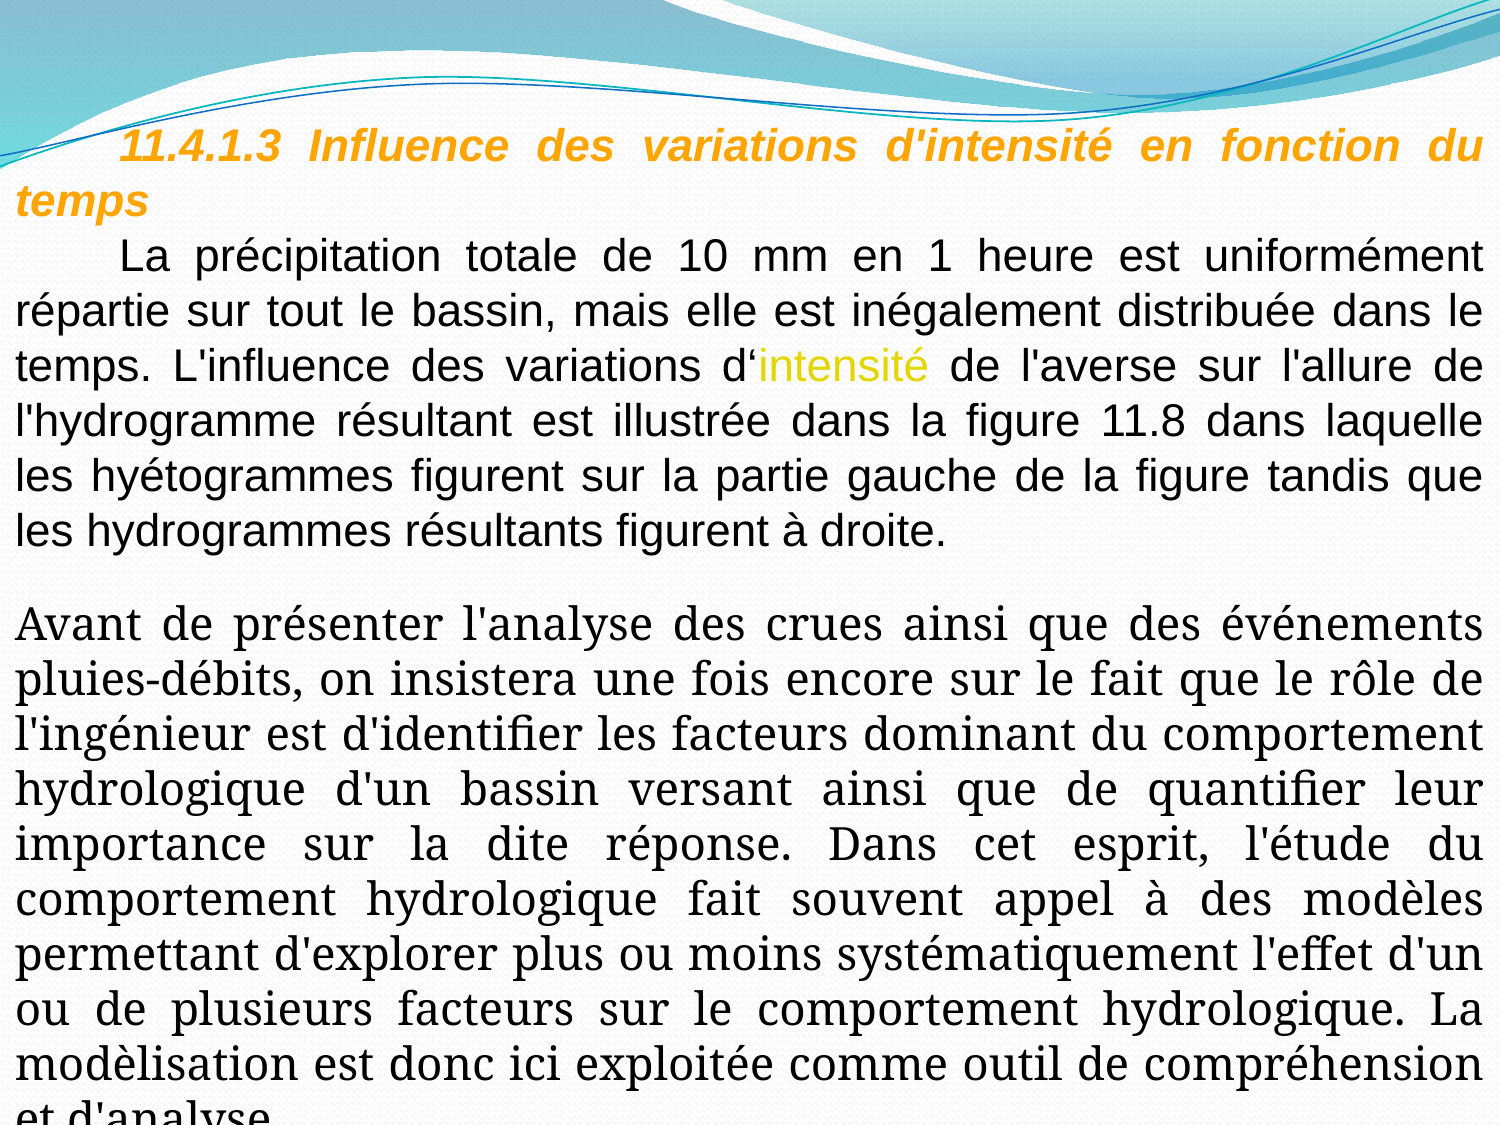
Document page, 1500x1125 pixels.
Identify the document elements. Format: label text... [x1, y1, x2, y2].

text_box Avant de présenter l'analyse des crues ainsi que des événements pluies-débits, on insistera une fois encore sur le fait que le rôle de l'ingénieur est d'identifier les facteurs dominant du comportement hydrologique d'un bassin versant ainsi que de quantifier leur importance sur la dite réponse. Dans cet esprit, l'étude du comportement hydrologique fait souvent appel à des modèles permettant d'explorer plus ou moins systématiquement l'effet d'un ou de plusieurs facteurs sur le comportement hydrologique. La modèlisation est donc ici exploitée comme outil de compréhension et d'analyse. [0, 587, 1500, 1125]
text_box 11.4.1.3 Influence des variations d'intensité en fonction du temps La précipitation totale de 10 mm en 1 heure est uniformément répartie sur tout le bassin, mais elle est inégalement distribuée dans le temps. L'influence des variations d‘intensité de l'averse sur l'allure de l'hydrogramme résultant est illustrée dans la figure 11.8 dans laquelle les hyétogrammes figurent sur la partie gauche de la figure tandis que les hydrogrammes résultants figurent à droite. [0, 107, 1500, 563]
